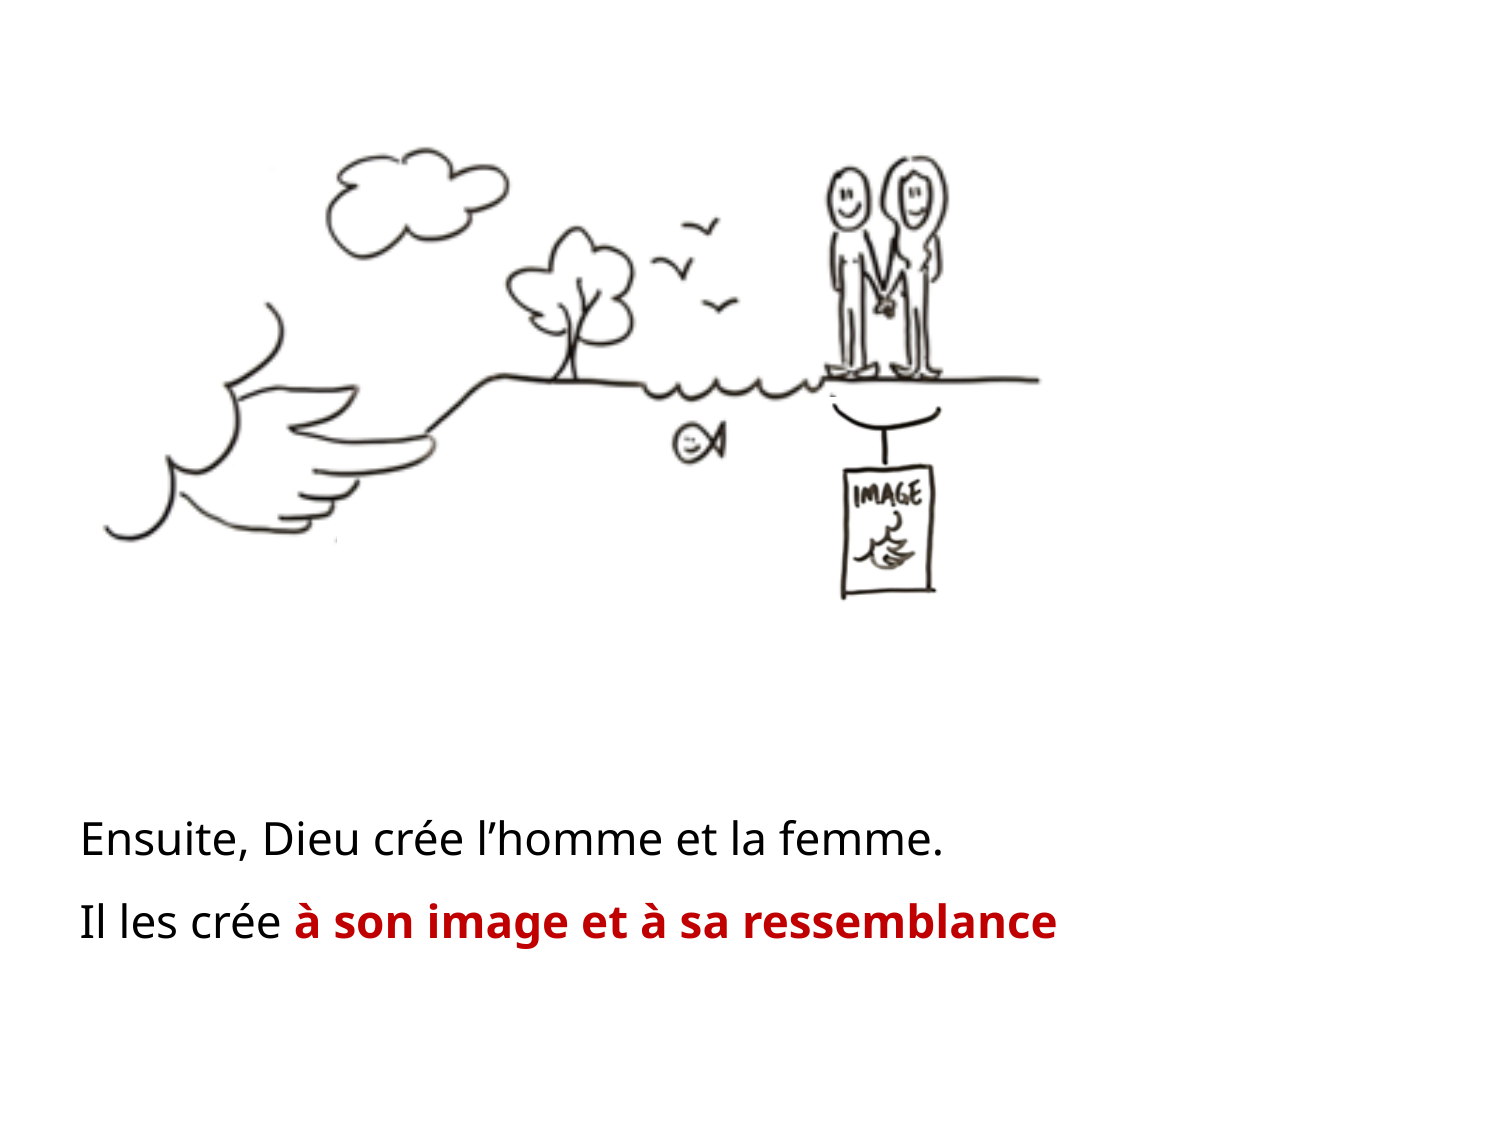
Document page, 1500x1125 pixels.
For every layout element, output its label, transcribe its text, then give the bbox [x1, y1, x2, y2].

text_box Ensuite, Dieu crée l’homme et la femme. Il les crée à son image et à sa ressemblance [64, 775, 1436, 955]
picture [76, 77, 1058, 622]
